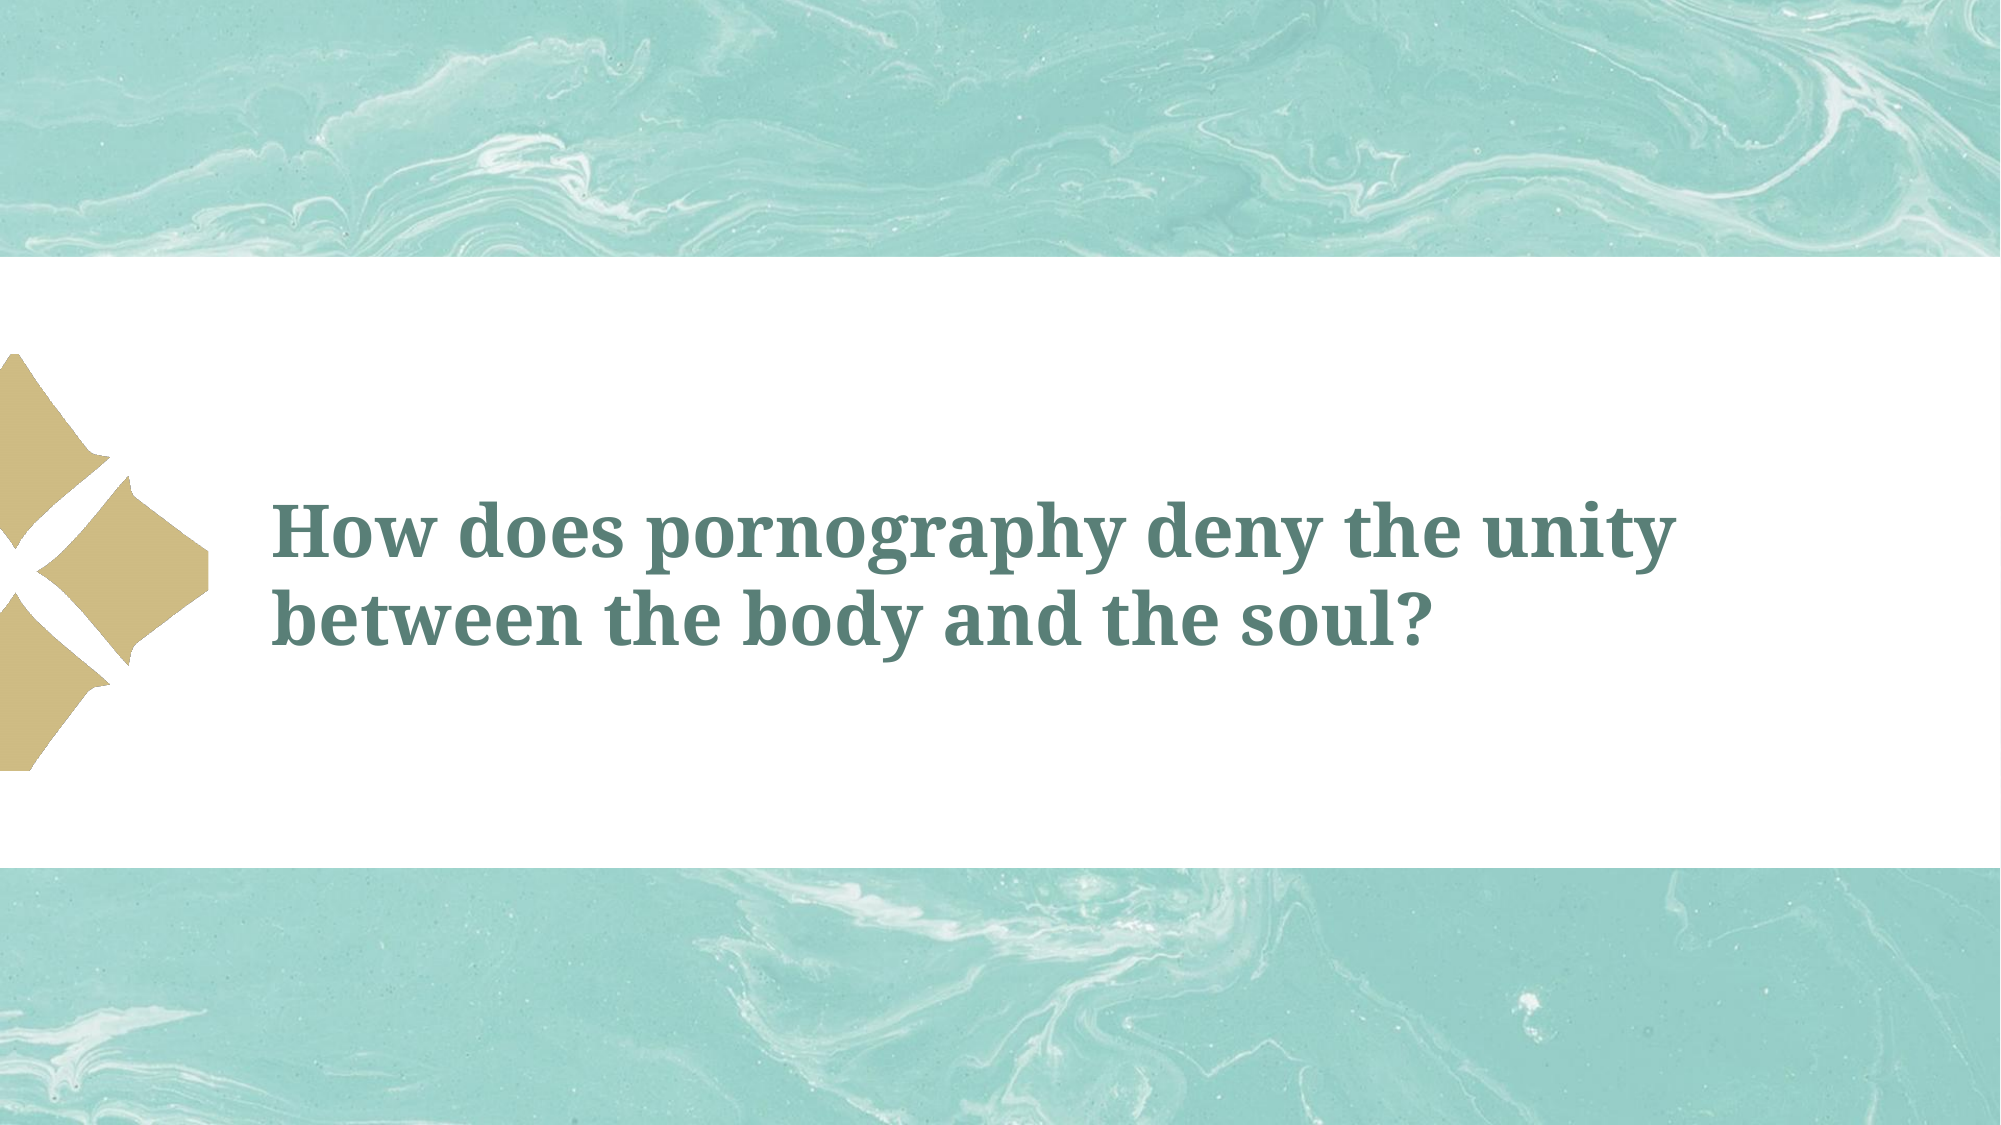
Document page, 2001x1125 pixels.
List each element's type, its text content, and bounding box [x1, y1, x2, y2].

picture [0, 0, 2001, 1125]
list How does pornography deny the unity between the body and the soul? [256, 477, 1908, 716]
picture [0, 354, 209, 771]
